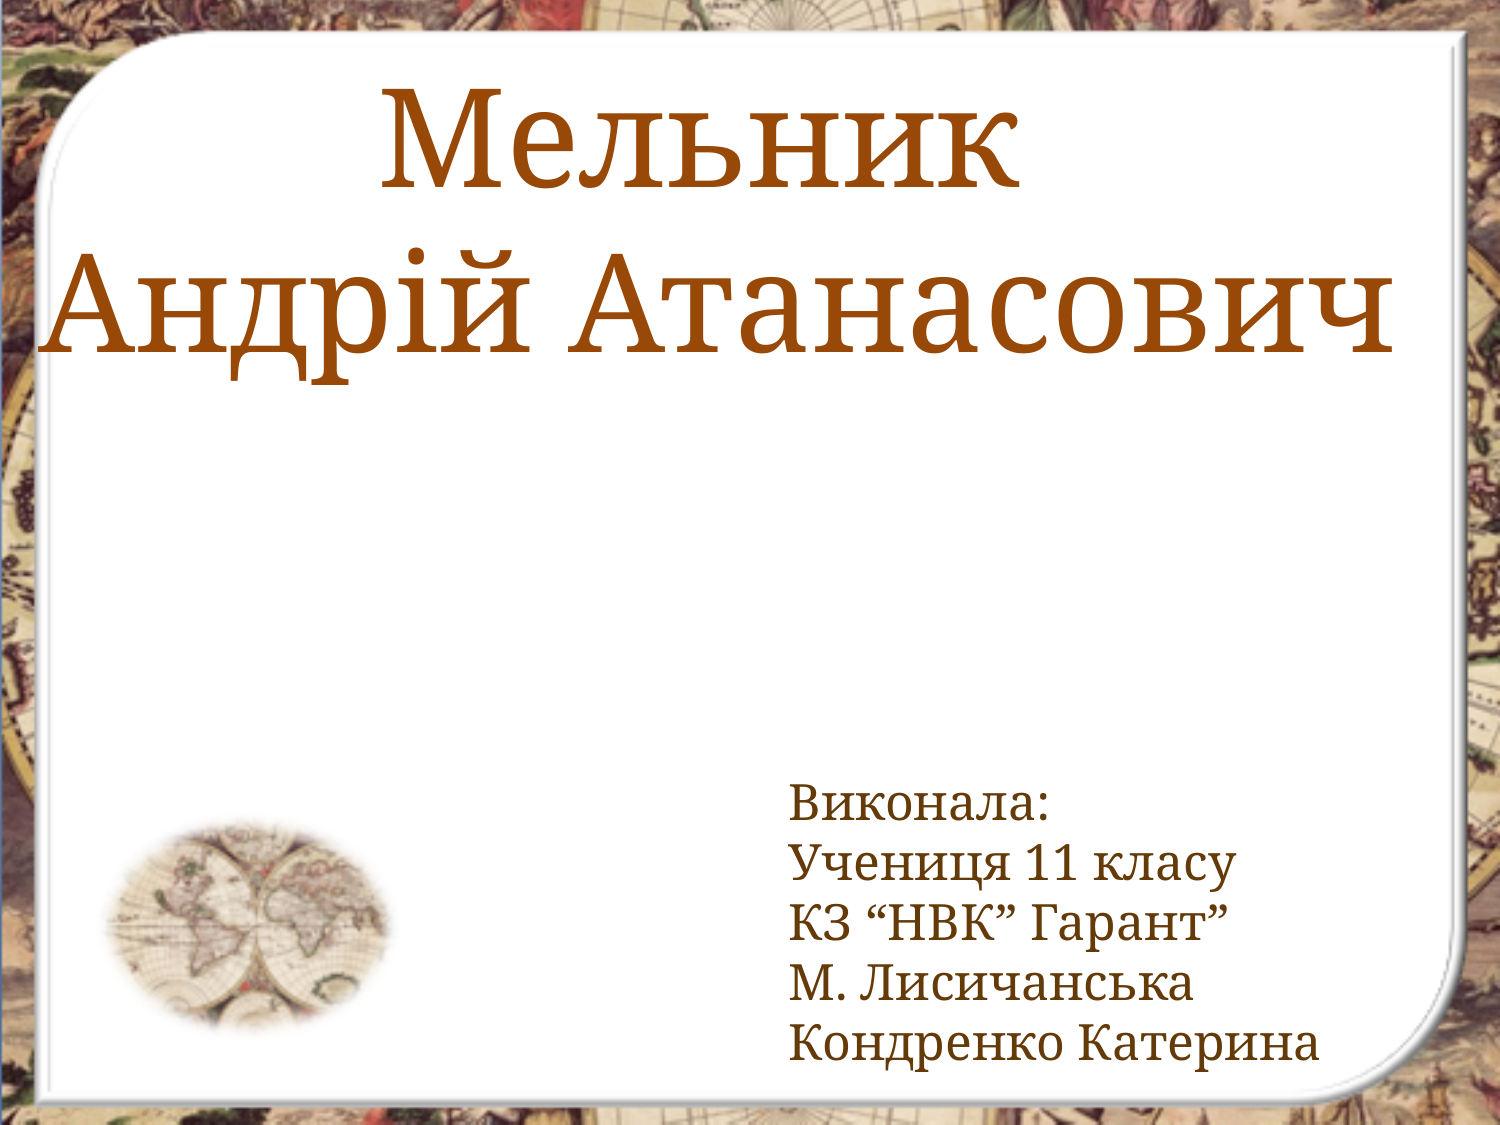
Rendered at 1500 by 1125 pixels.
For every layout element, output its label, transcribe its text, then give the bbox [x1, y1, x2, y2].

picture [0, 0, 1500, 1125]
text_box Виконала: Учениця 11 класу КЗ “НВК” Гарант” М. Лисичанська Кондренко Катерина [773, 763, 1409, 1078]
text_box Мельник Андрій Атанасович [23, 42, 1411, 608]
